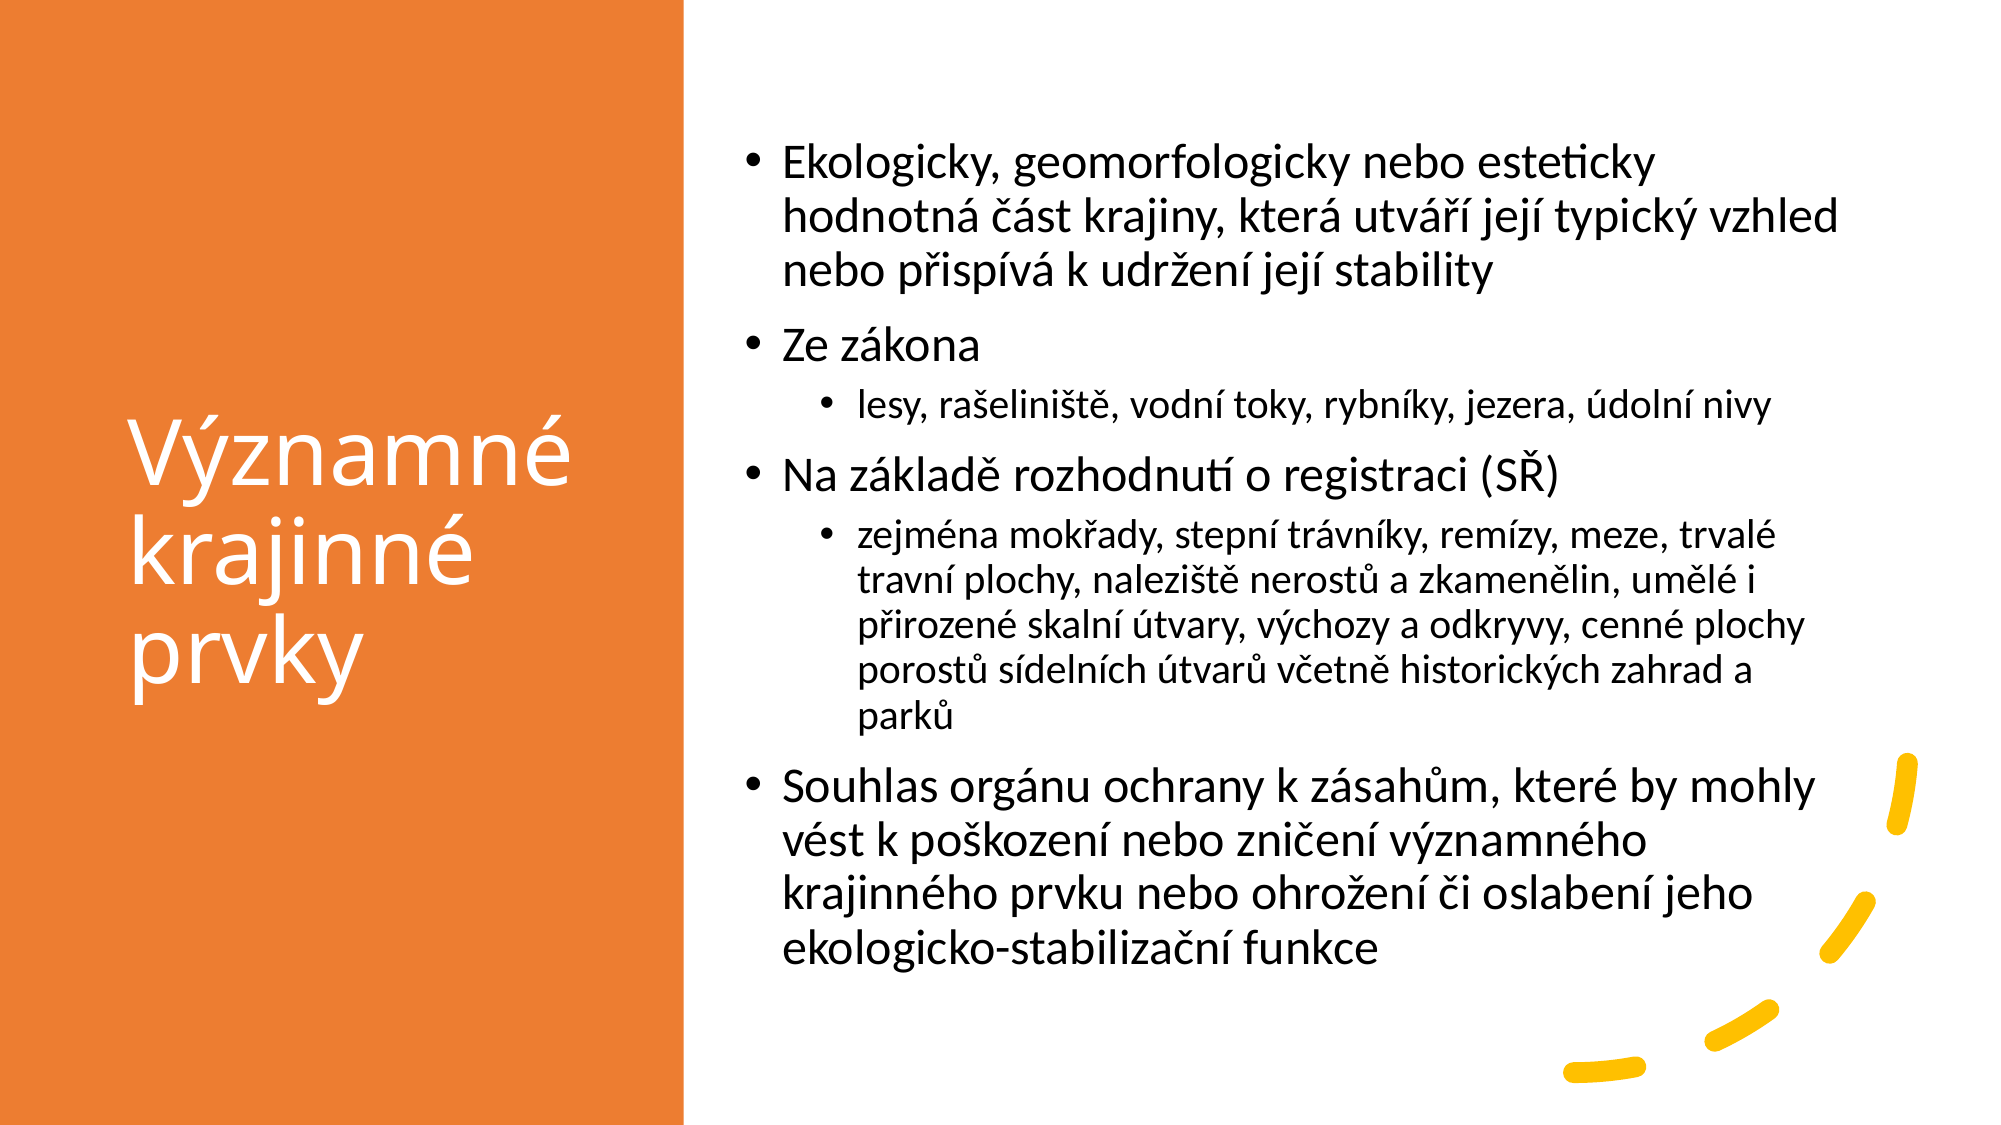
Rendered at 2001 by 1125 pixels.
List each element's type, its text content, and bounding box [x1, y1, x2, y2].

text_box [0, 0, 685, 1125]
title Významné krajinné prvky [112, 97, 638, 1014]
text_box [1572, 1014, 1764, 1074]
list Ekologicky, geomorfologicky nebo esteticky hodnotná část krajiny, která utváří její typický vzhled nebo přispívá k udržení její stability Ze zákona lesy, rašeliniště, vodní toky, rybníky, jezera, údolní nivy Na základě rozhodnutí o registraci (SŘ) zejména mokřady, stepní trávníky, remízy, meze, trvalé travní plochy, naleziště nerostů a zkamenělin, umělé i přirozené skalní útvary, výchozy a odkryvy, cenné plochy porostů sídelních útvarů včetně historických zahrad a parků Souhlas orgánu ochrany k zásahům, které by mohly vést k poškození nebo zničení významného krajinného prvku nebo ohrožení či oslabení jeho ekologicko-stabilizační funkce [729, 97, 1863, 1014]
text_box [685, 0, 2000, 1125]
text_box [1863, 737, 1909, 907]
